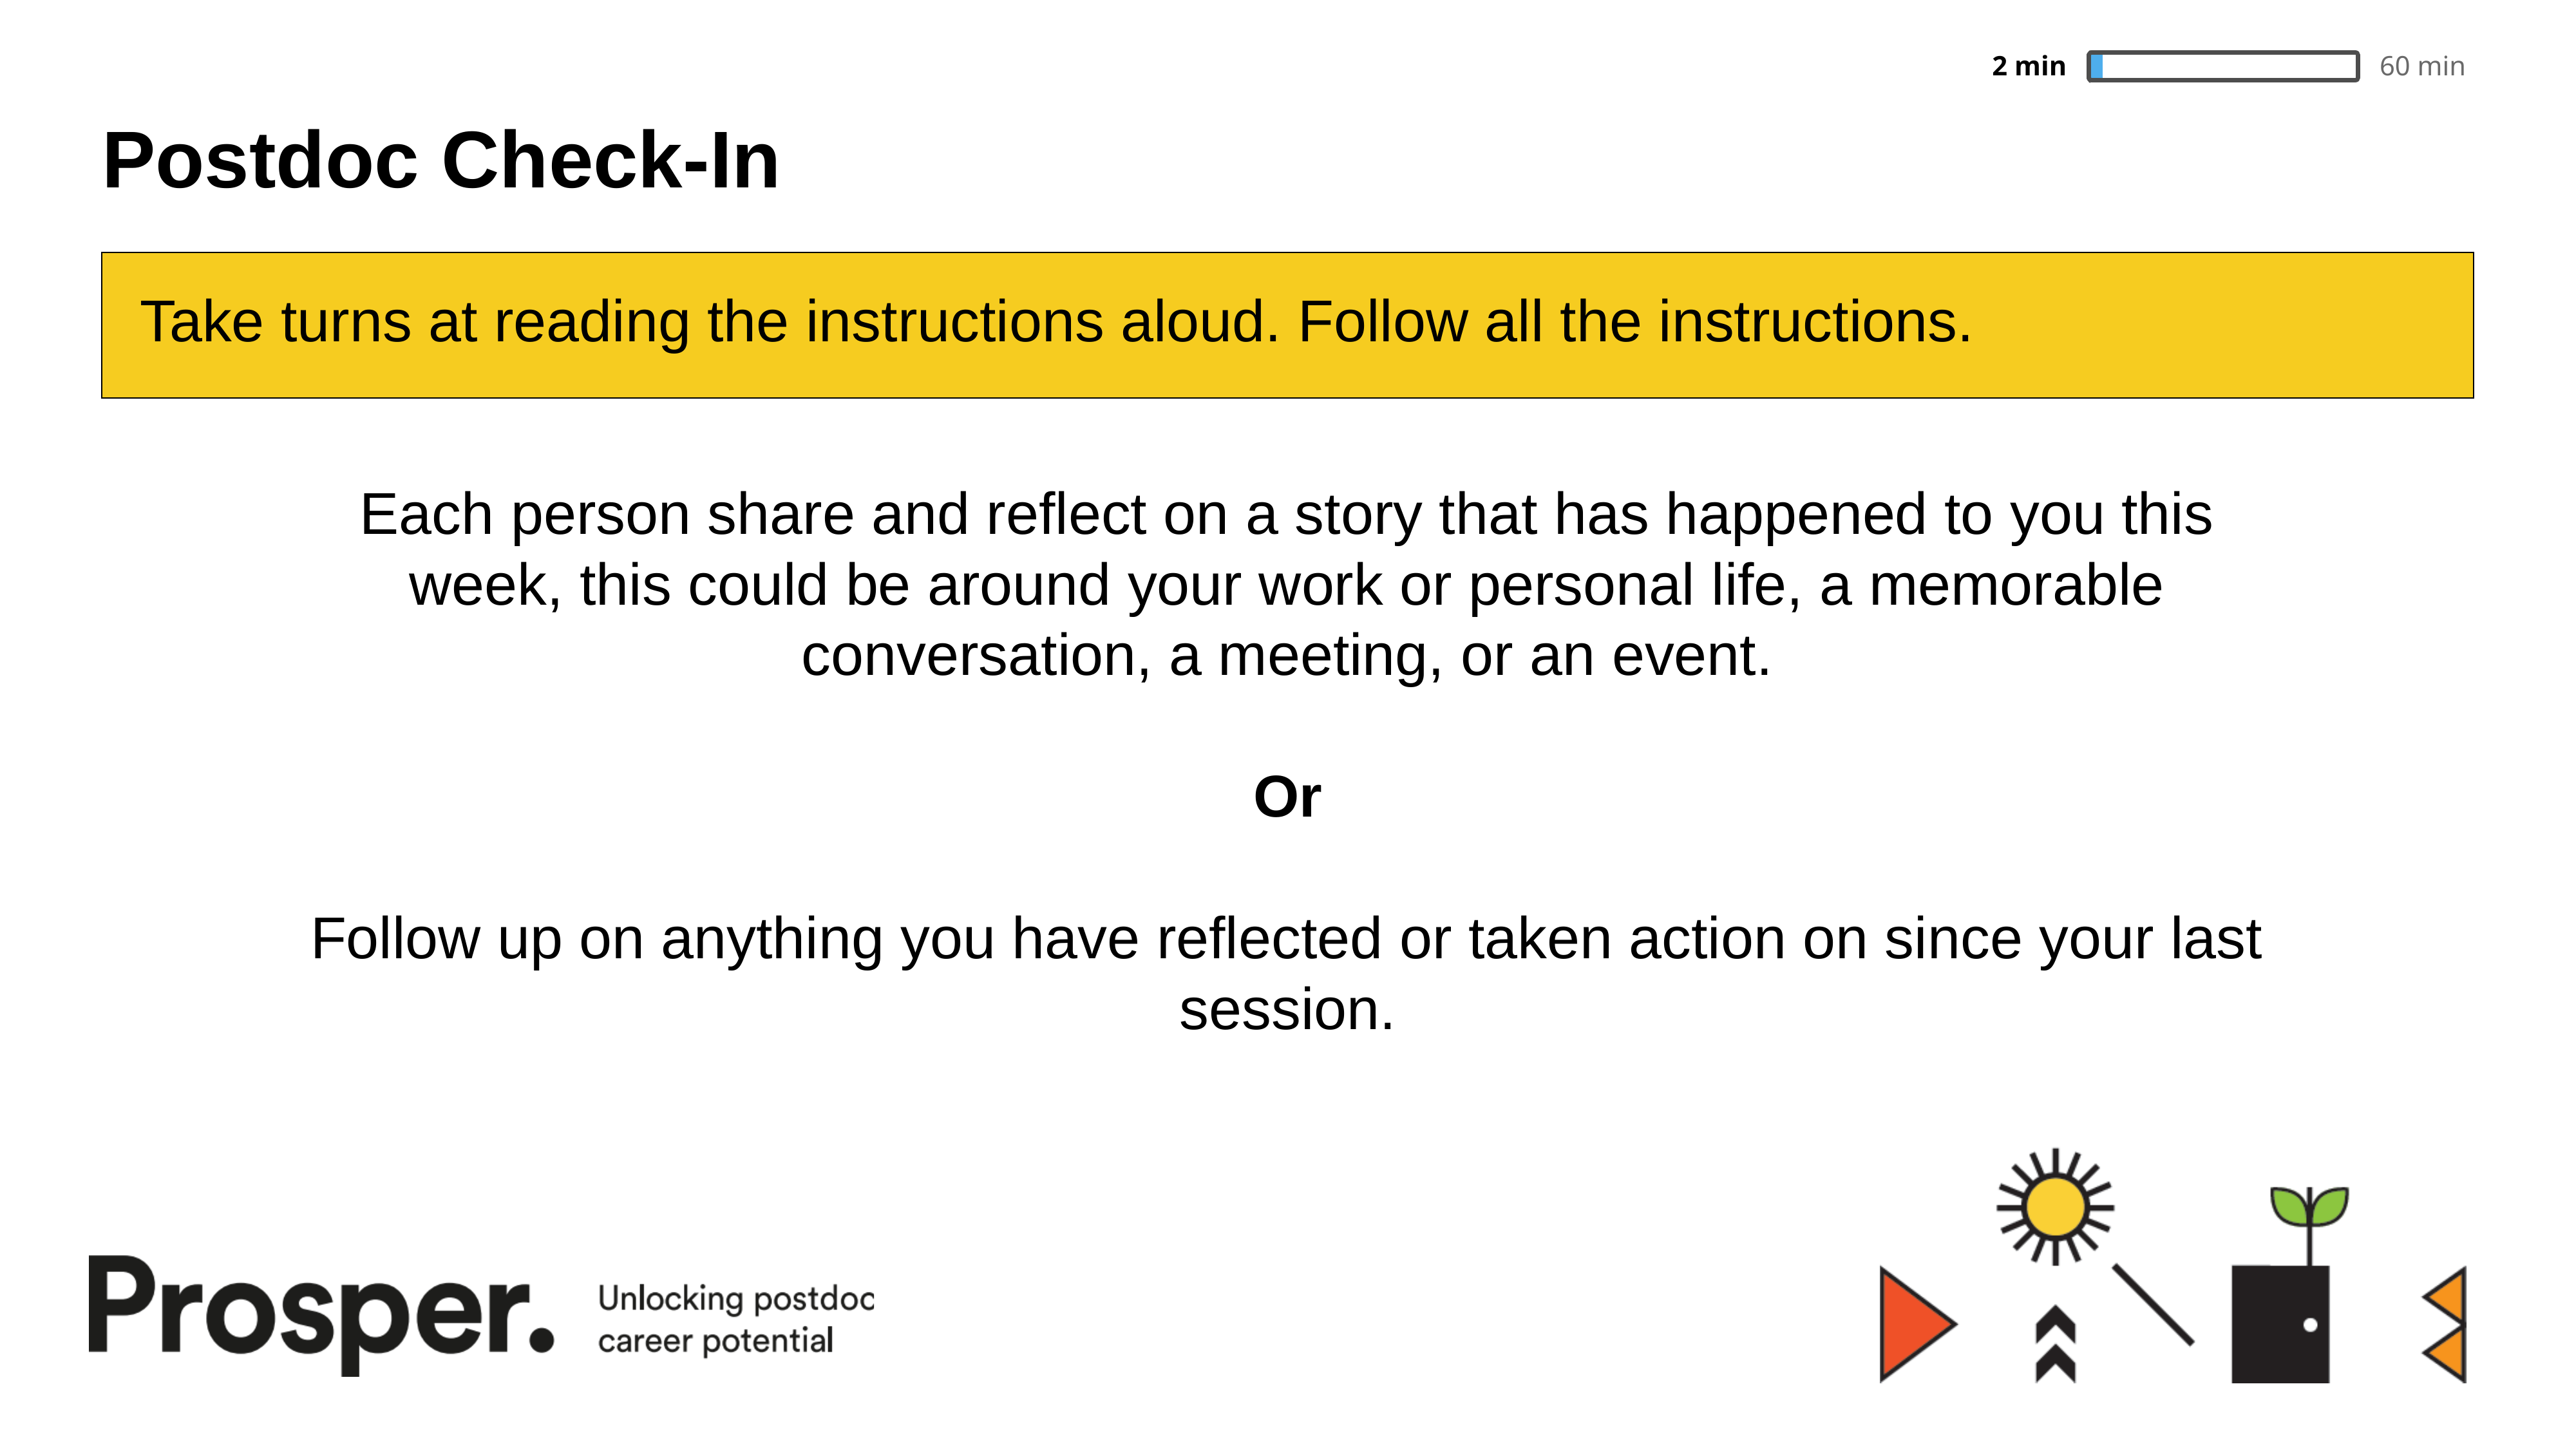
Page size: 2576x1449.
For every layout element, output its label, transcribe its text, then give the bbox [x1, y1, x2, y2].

list Each person share and reflect on a story that has happened to you this week, this could be around your work or personal life, a memorable conversation, a meeting, or an event. Or Follow up on anything you have reflected or taken action on since your last session. [304, 474, 2272, 1231]
title Postdoc Check-In [101, 107, 2475, 211]
picture [1880, 1109, 2467, 1383]
text_box 2 min [1973, 43, 2085, 87]
text_box Take turns at reading the instructions aloud. Follow all the instructions. [102, 252, 2474, 398]
picture [2076, 50, 2367, 88]
